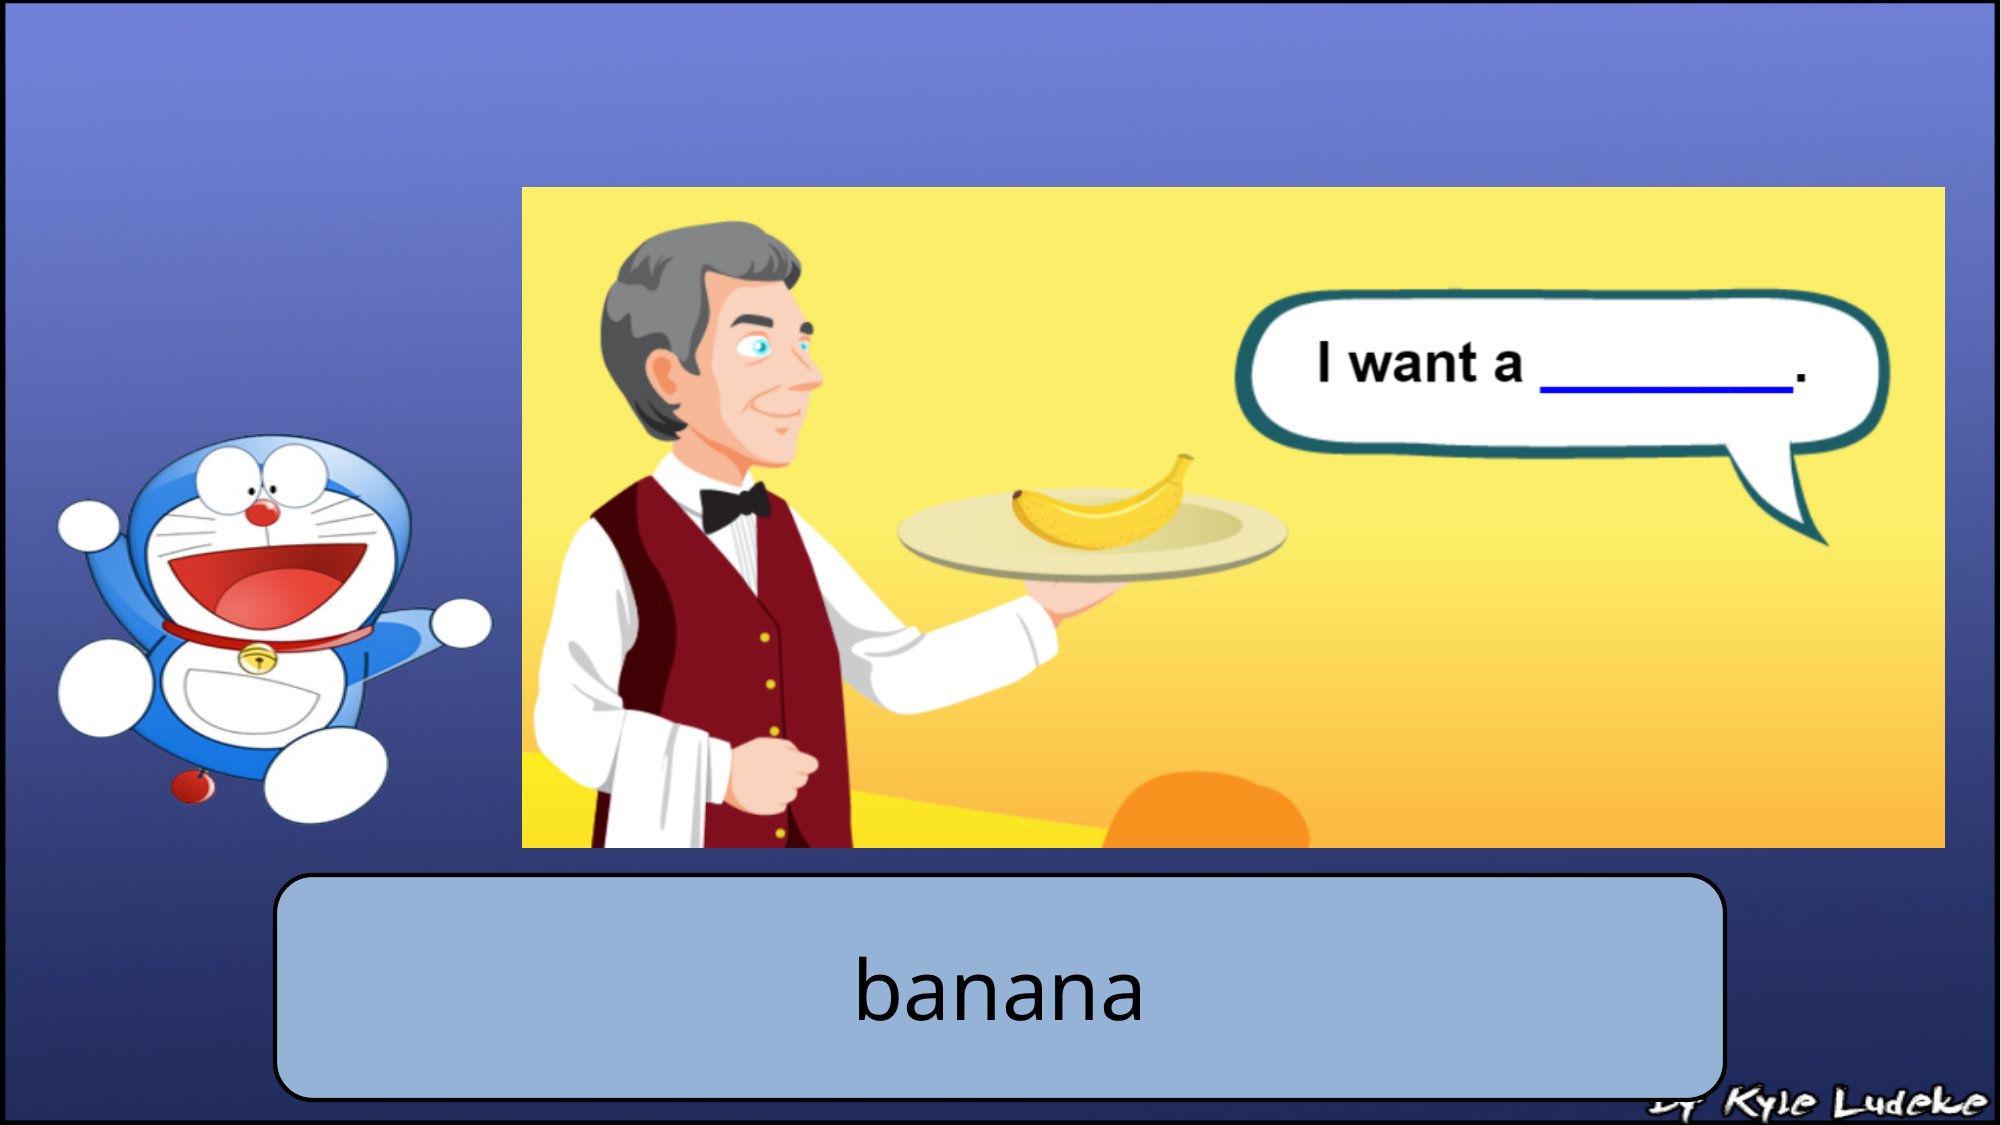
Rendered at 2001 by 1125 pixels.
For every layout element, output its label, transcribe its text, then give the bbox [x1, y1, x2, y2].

picture [0, 0, 2001, 1125]
text_box banana [272, 872, 1728, 1103]
